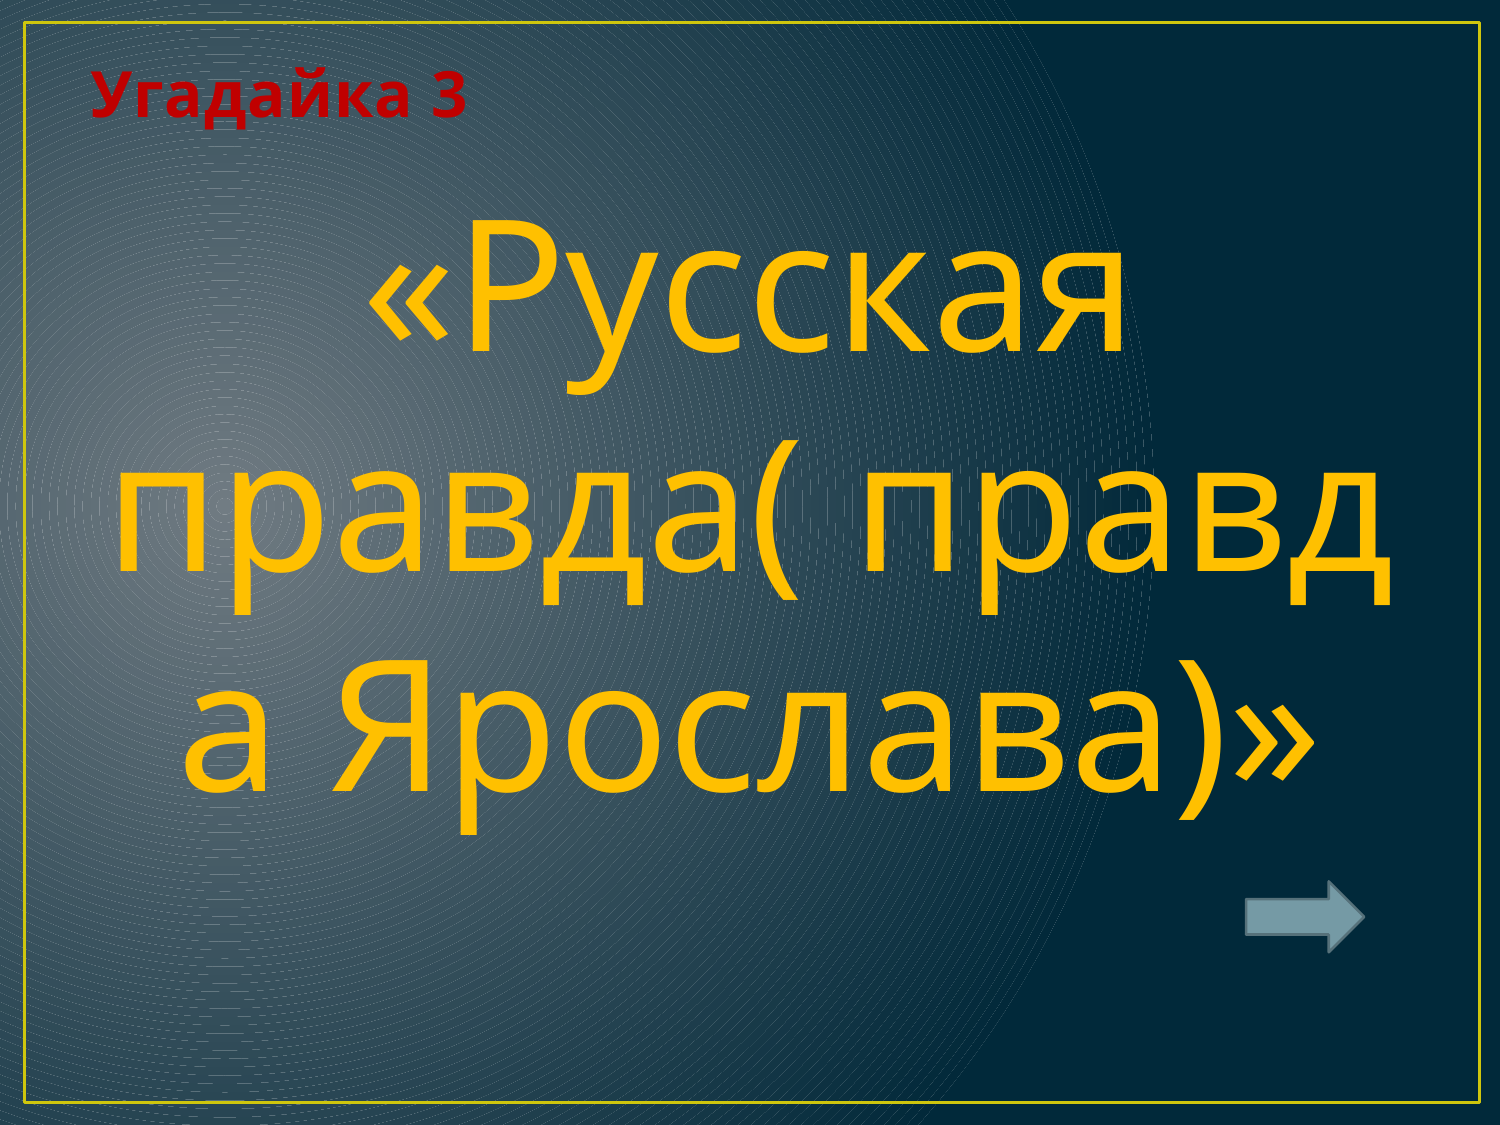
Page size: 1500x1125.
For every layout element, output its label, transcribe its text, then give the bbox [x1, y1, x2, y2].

list «Русская правда( правда Ярослава)» [75, 160, 1425, 1005]
text_box [1244, 880, 1366, 954]
title Угадайка 3 [75, 45, 1425, 138]
